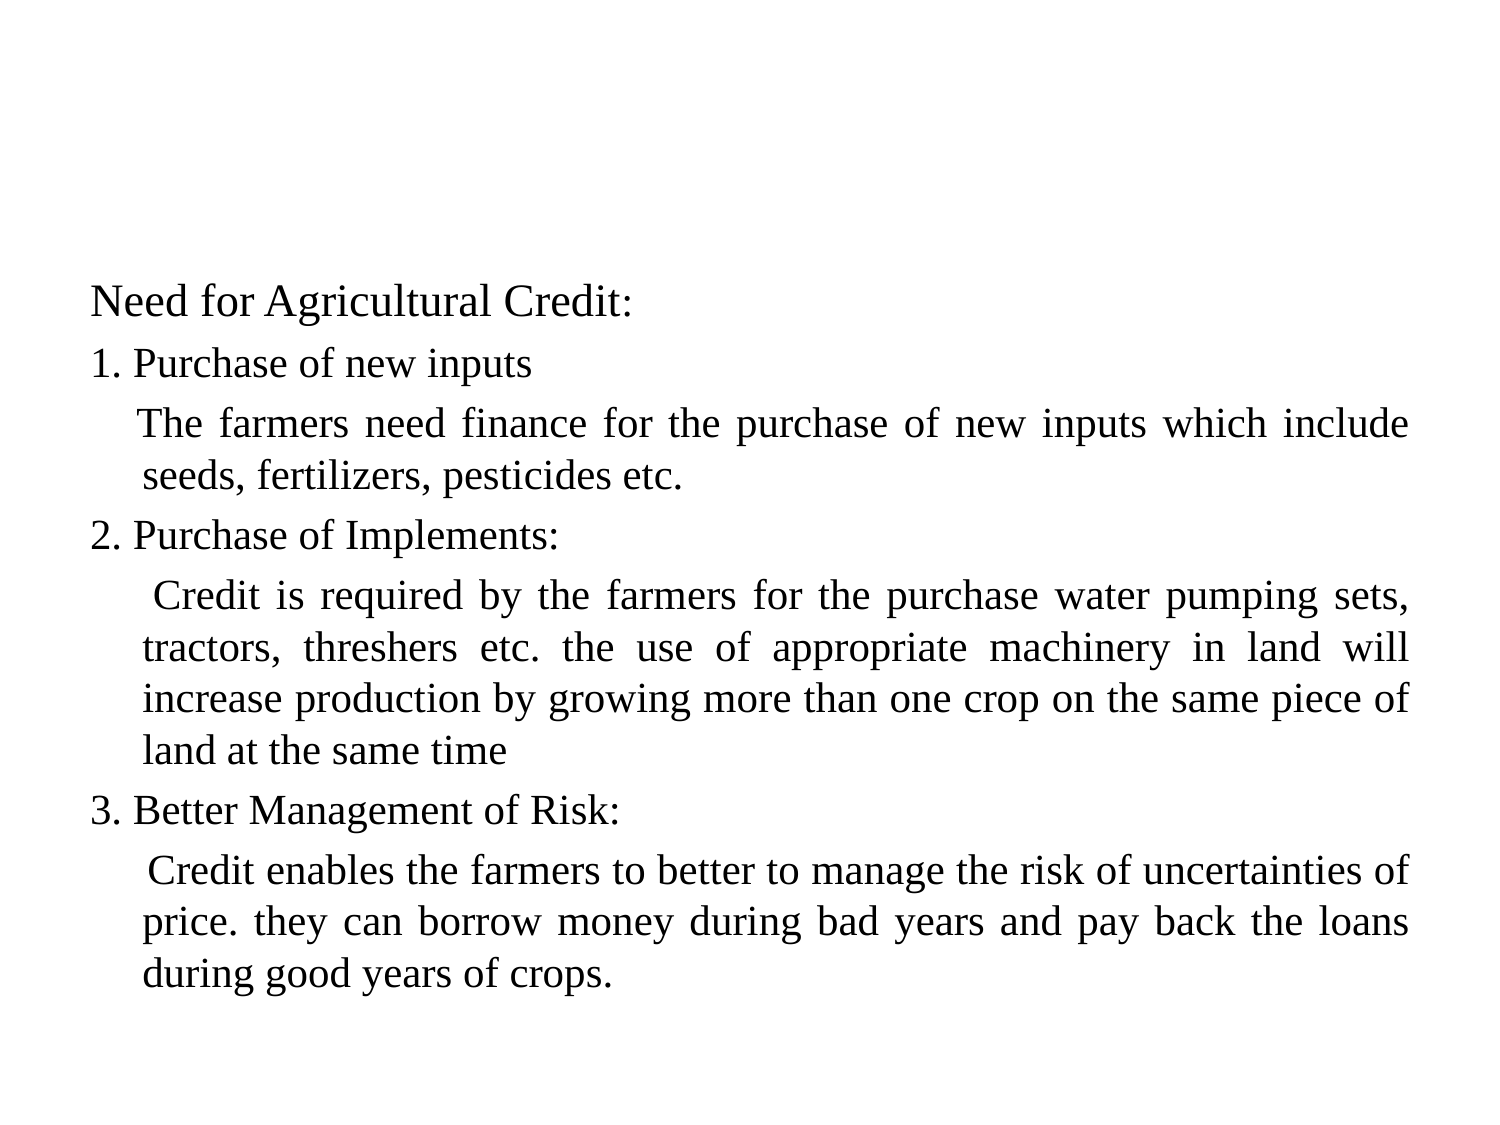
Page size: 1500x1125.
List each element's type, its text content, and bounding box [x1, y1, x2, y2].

list Need for Agricultural Credit: 1. Purchase of new inputs The farmers need finance for the purchase of new inputs which include seeds, fertilizers, pesticides etc. 2. Purchase of Implements: Credit is required by the farmers for the purchase water pumping sets, tractors, threshers etc. the use of appropriate machinery in land will increase production by growing more than one crop on the same piece of land at the same time 3. Better Management of Risk: Credit enables the farmers to better to manage the risk of uncertainties of price. they can borrow money during bad years and pay back the loans during good years of crops. [75, 262, 1425, 1005]
